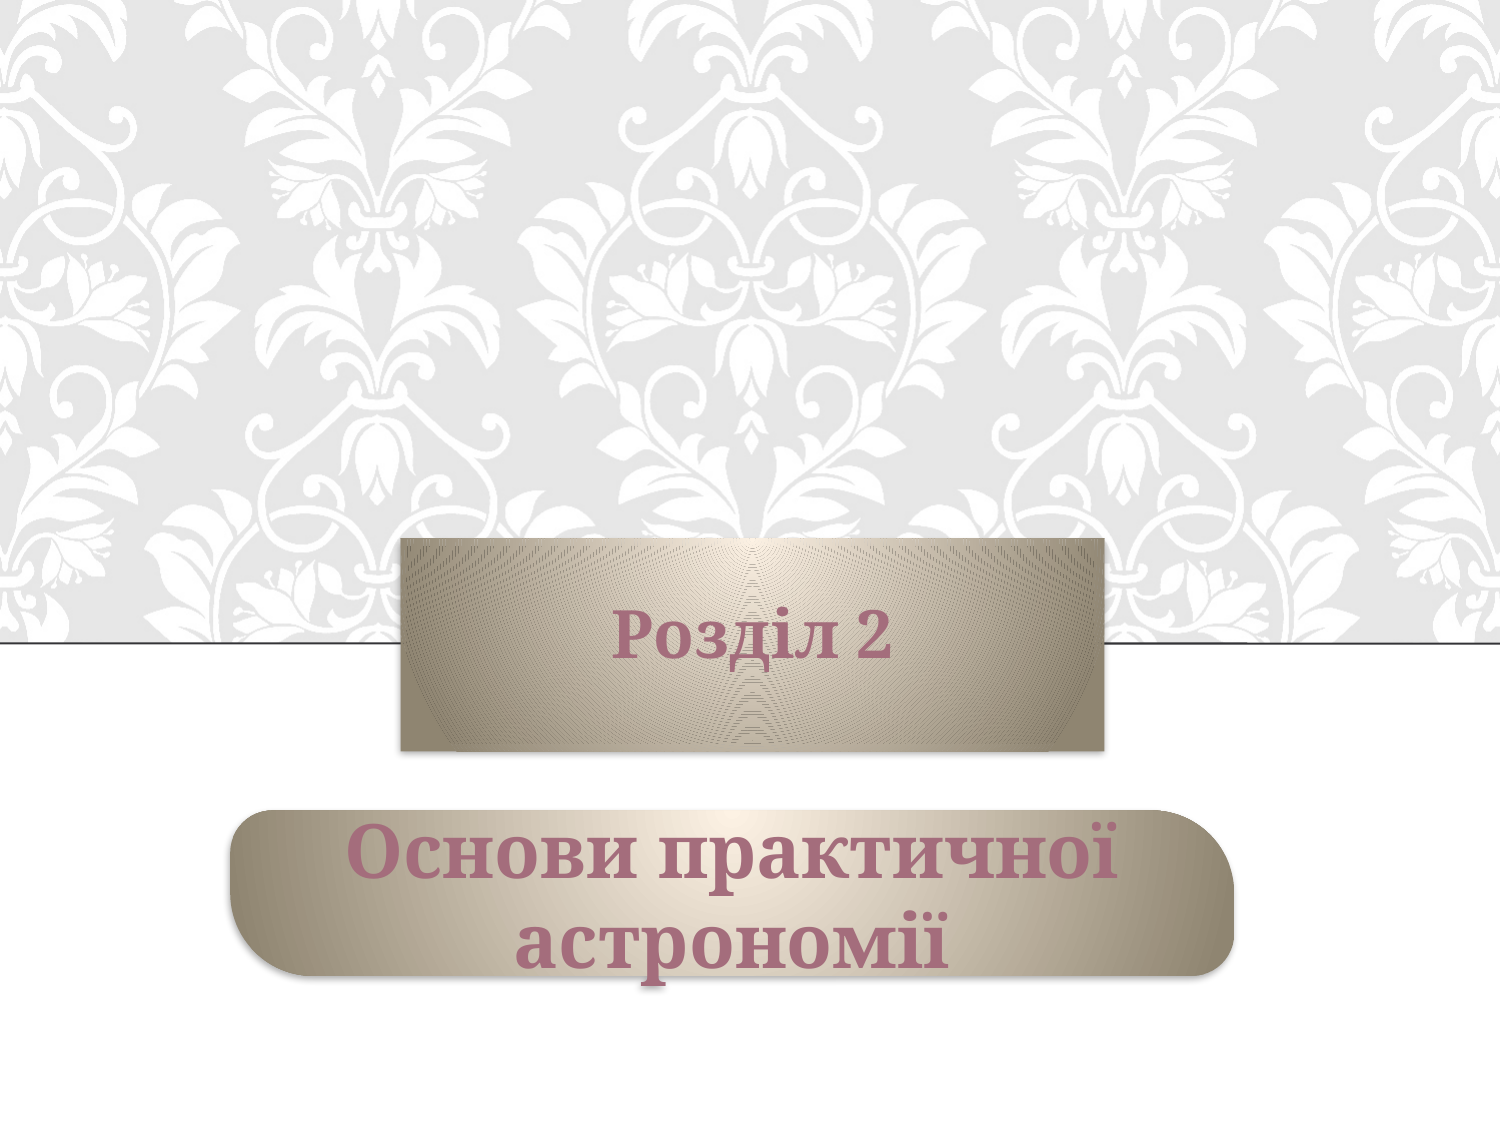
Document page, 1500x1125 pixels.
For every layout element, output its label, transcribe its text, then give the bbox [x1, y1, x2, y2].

title Розділ 2 [393, 531, 1112, 759]
text_box Основи практичної астрономії [228, 808, 1236, 978]
